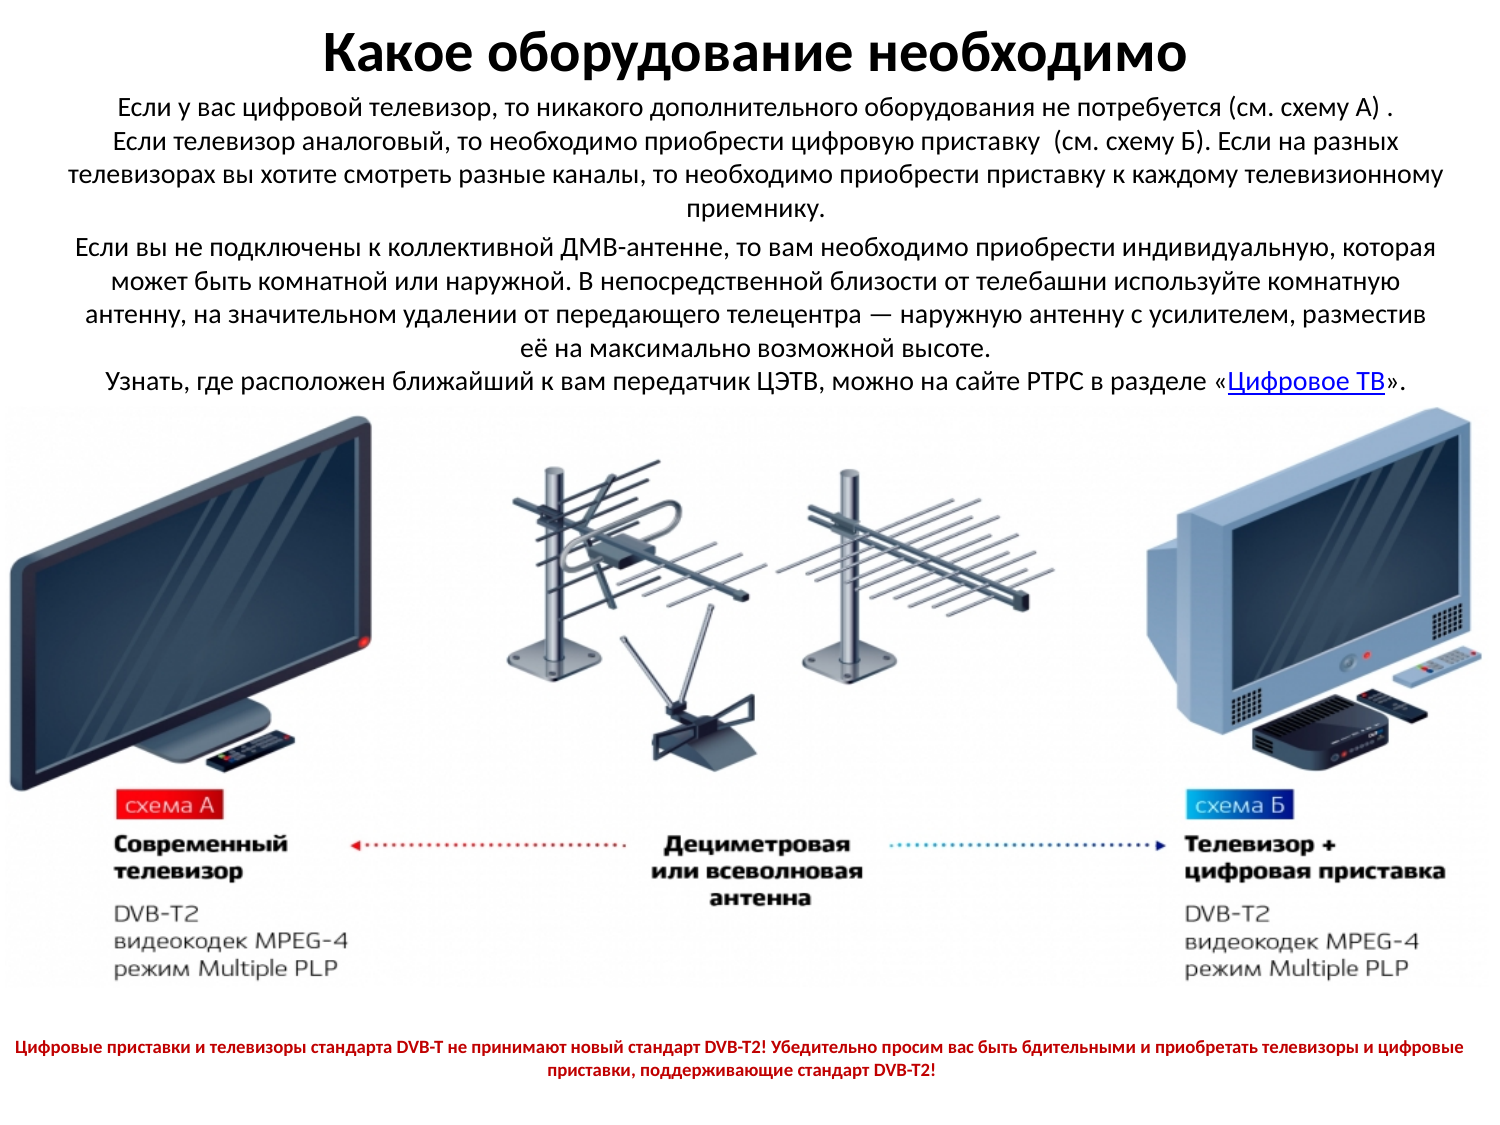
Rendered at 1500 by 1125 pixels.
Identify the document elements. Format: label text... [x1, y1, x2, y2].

subtitle Какое оборудование необходимо Если у вас цифровой телевизор, то никакого дополнительного оборудования не потребуется (см. схему А) . Если телевизор аналоговый, то необходимо приобрести цифровую приставку (см. схему Б). Если на разных телевизорах вы хотите смотреть разные каналы, то необходимо приобрести приставку к каждому телевизионному приемнику. Если вы не подключены к коллективной ДМВ-антенне, то вам необходимо приобрести индивидуальную, которая может быть комнатной или наружной. В непосредственной близости от телебашни используйте комнатную антенну, на значительном удалении от передающего телецентра — наружную антенну с усилителем, разместив её на максимально возможной высоте. Узнать, где расположен ближайший к вам передатчик ЦЭТВ, можно на сайте РТРС в разделе «Цифровое ТВ». [53, 5, 1459, 404]
picture [5, 406, 1489, 988]
text_box Цифровые приставки и телевизоры стандарта DVB-T не принимают новый стандарт DVB-T2! Убедительно просим вас быть бдительными и приобретать телевизоры и цифровые приставки, поддерживающие стандарт DVB-T2! [0, 1027, 1483, 1088]
